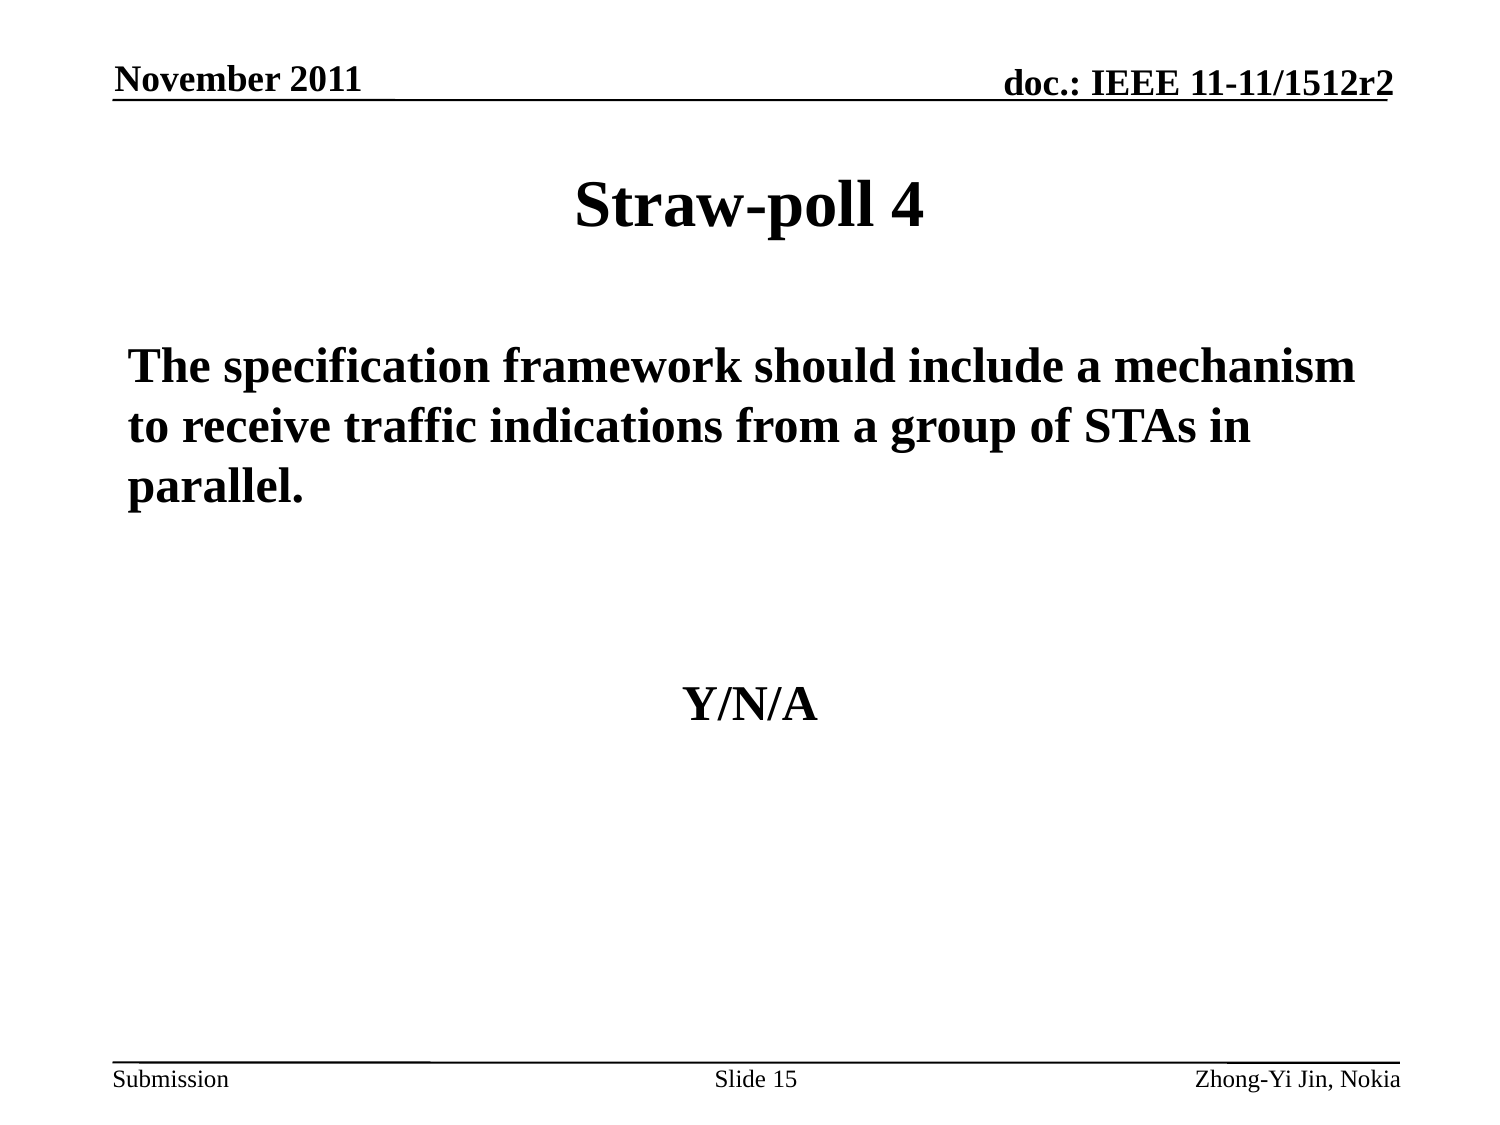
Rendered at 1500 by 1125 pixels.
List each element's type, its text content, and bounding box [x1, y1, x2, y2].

footer Zhong-Yi Jin, Nokia [878, 1061, 1402, 1093]
list The specification framework should include a mechanism to receive traffic indications from a group of STAs in parallel. Y/N/A [112, 324, 1388, 1000]
slide_number Slide 15 [712, 1061, 800, 1123]
title Straw-poll 4 [112, 112, 1388, 288]
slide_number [114, 54, 423, 100]
